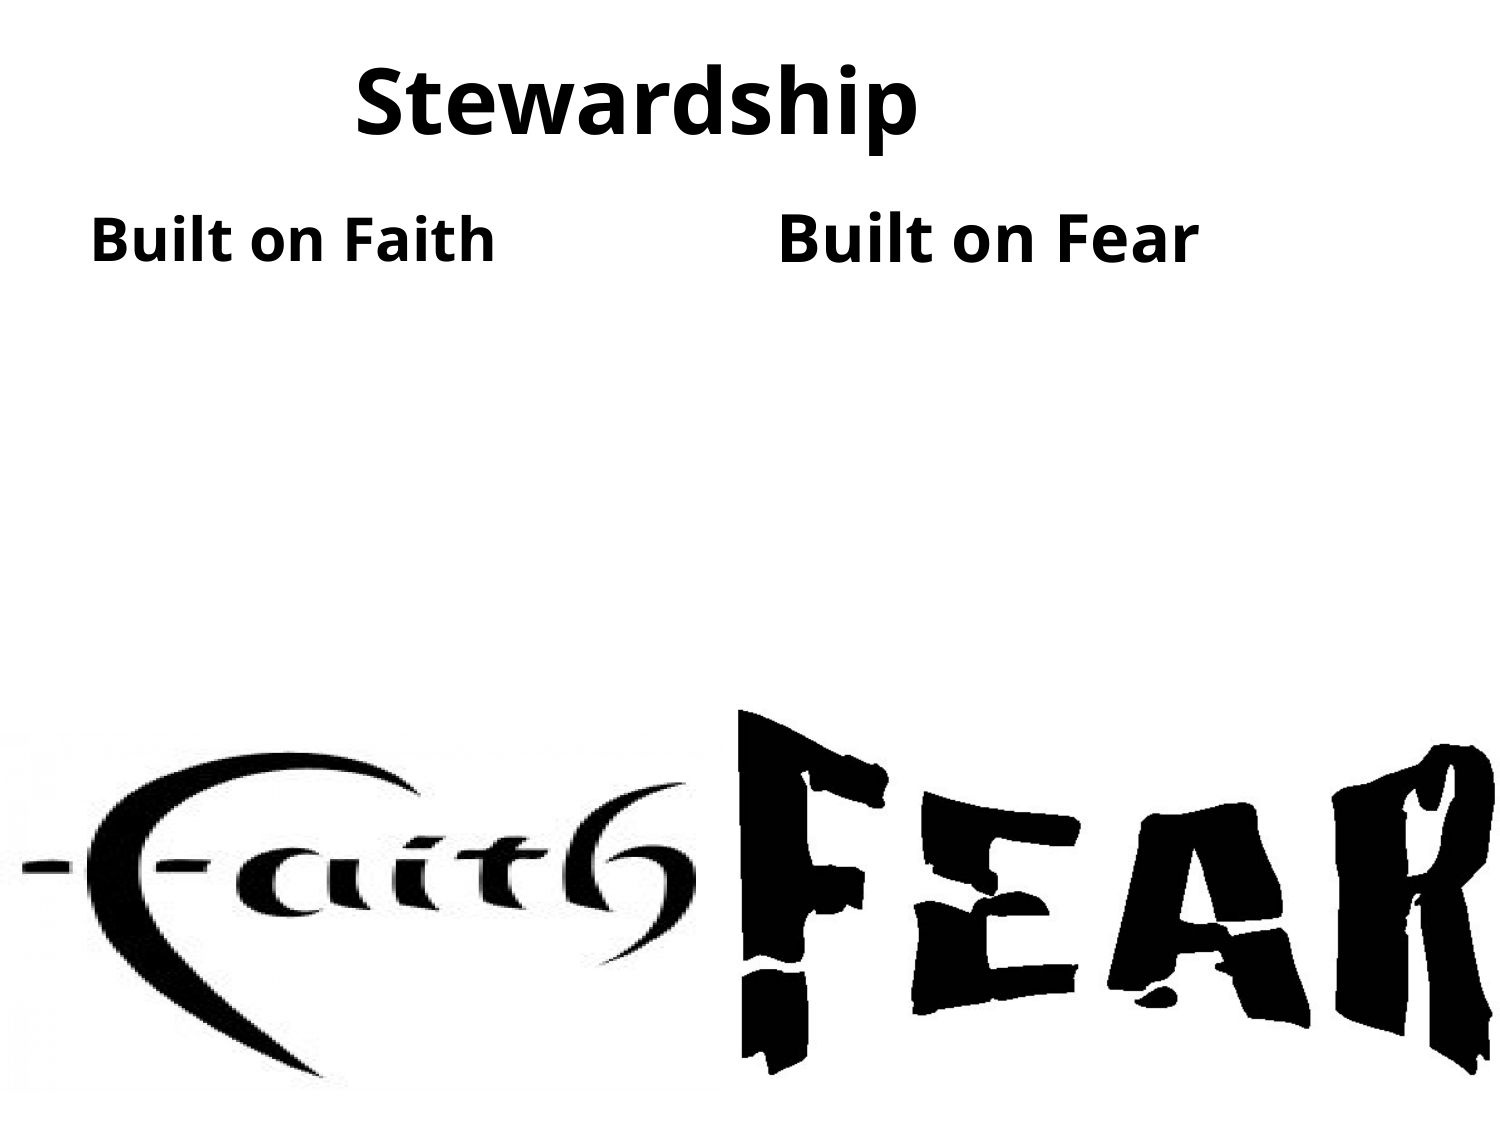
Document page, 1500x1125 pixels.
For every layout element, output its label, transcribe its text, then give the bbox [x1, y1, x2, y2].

text_box Stewardship [287, 3, 988, 192]
text_box Built on Fear [761, 178, 1250, 284]
picture [0, 699, 726, 1125]
picture [737, 699, 1500, 1125]
text_box Built on Faith [74, 176, 550, 282]
